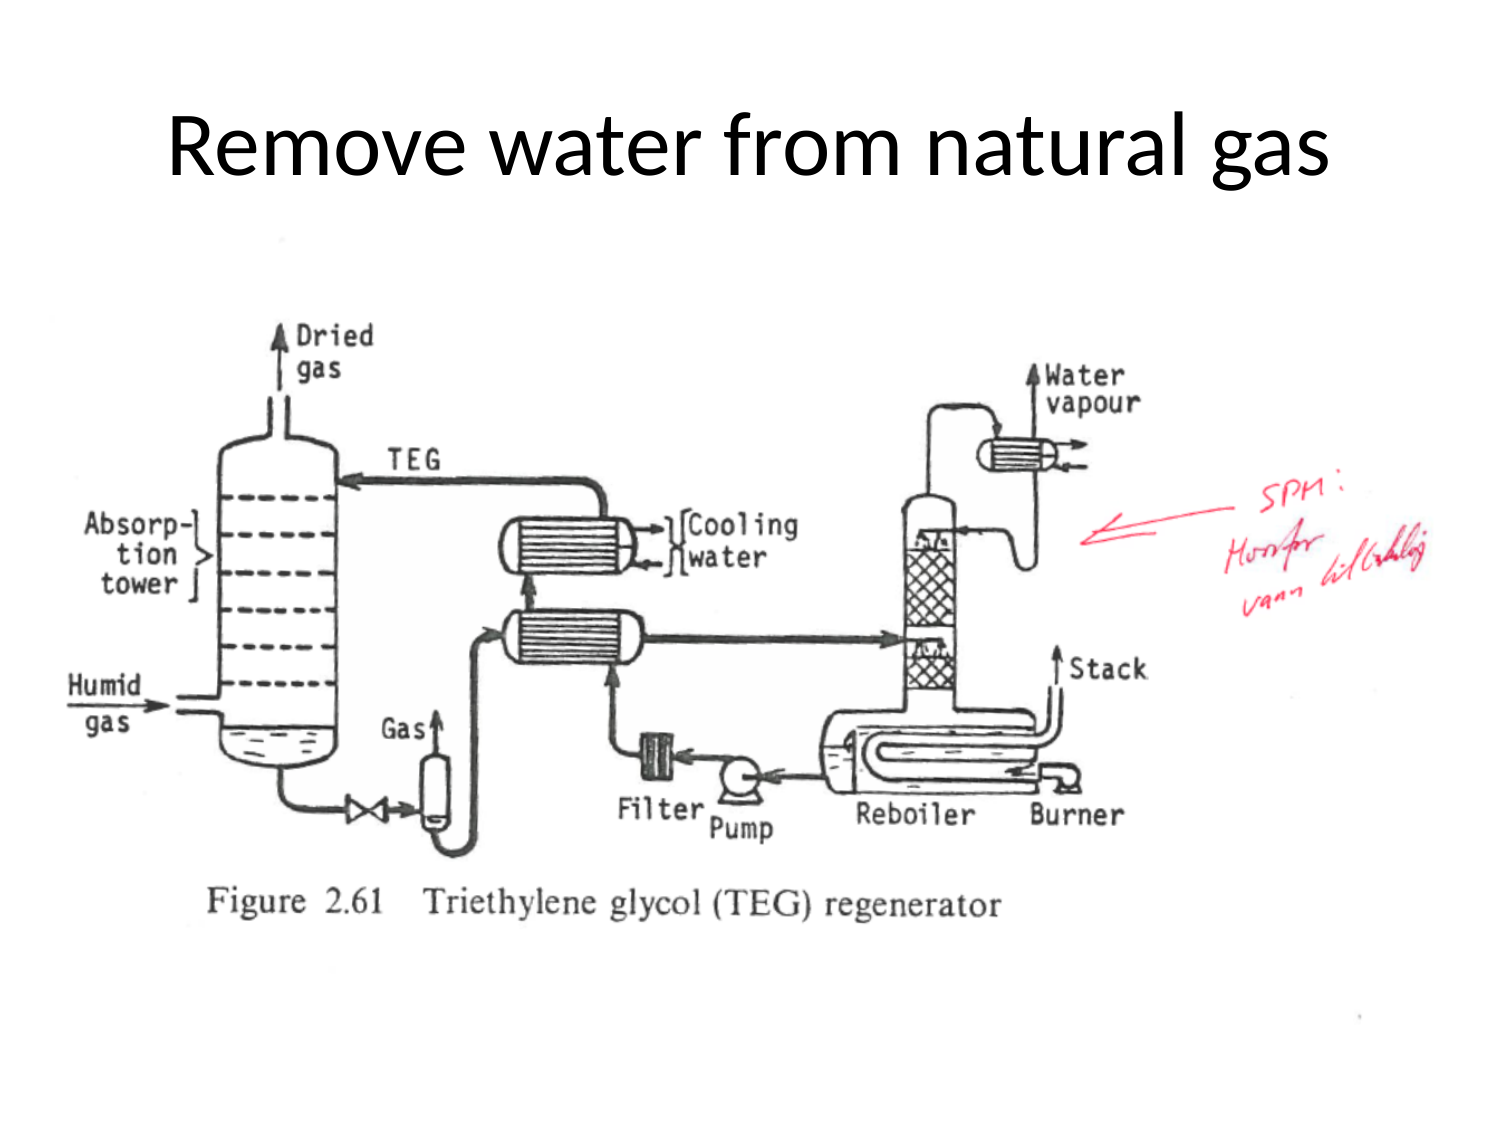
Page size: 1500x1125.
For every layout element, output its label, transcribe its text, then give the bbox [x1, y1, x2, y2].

picture [16, 0, 1467, 1125]
title Remove water from natural gas [75, 45, 341, 230]
title Remove water from natural gas [1139, 45, 1425, 233]
